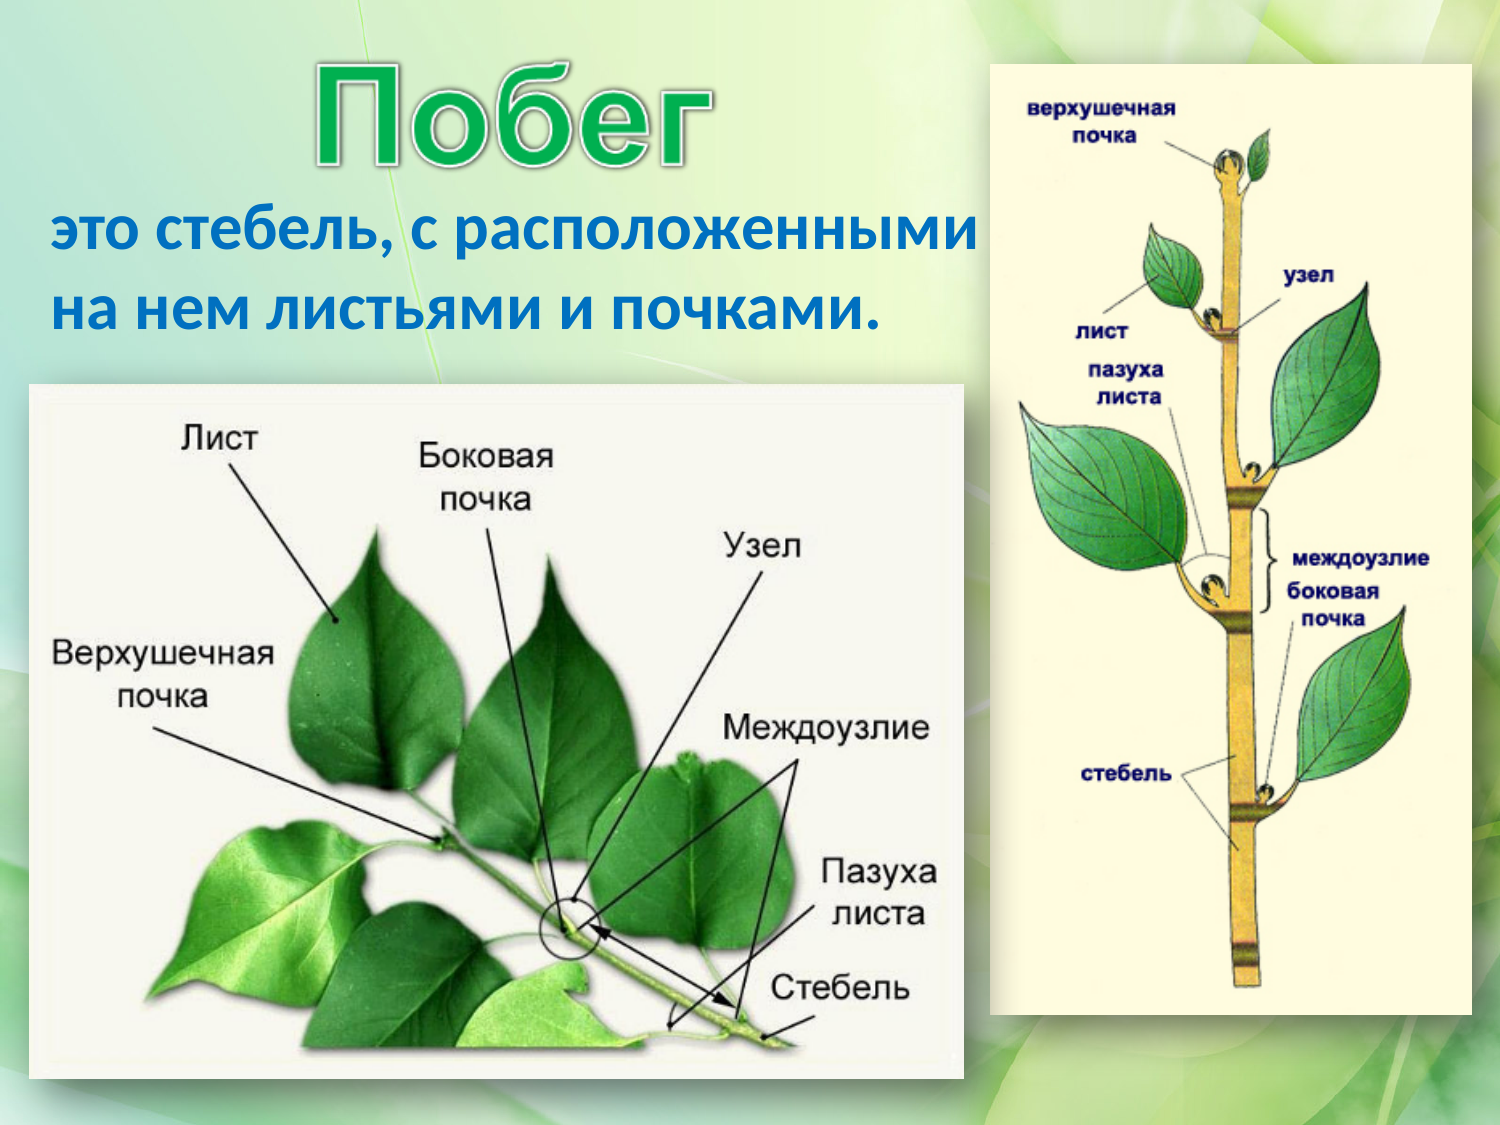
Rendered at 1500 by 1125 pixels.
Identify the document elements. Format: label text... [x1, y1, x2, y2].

list это стебель, с расположенными на нем листьями и почками. [35, 175, 972, 378]
picture [0, 0, 1500, 1125]
